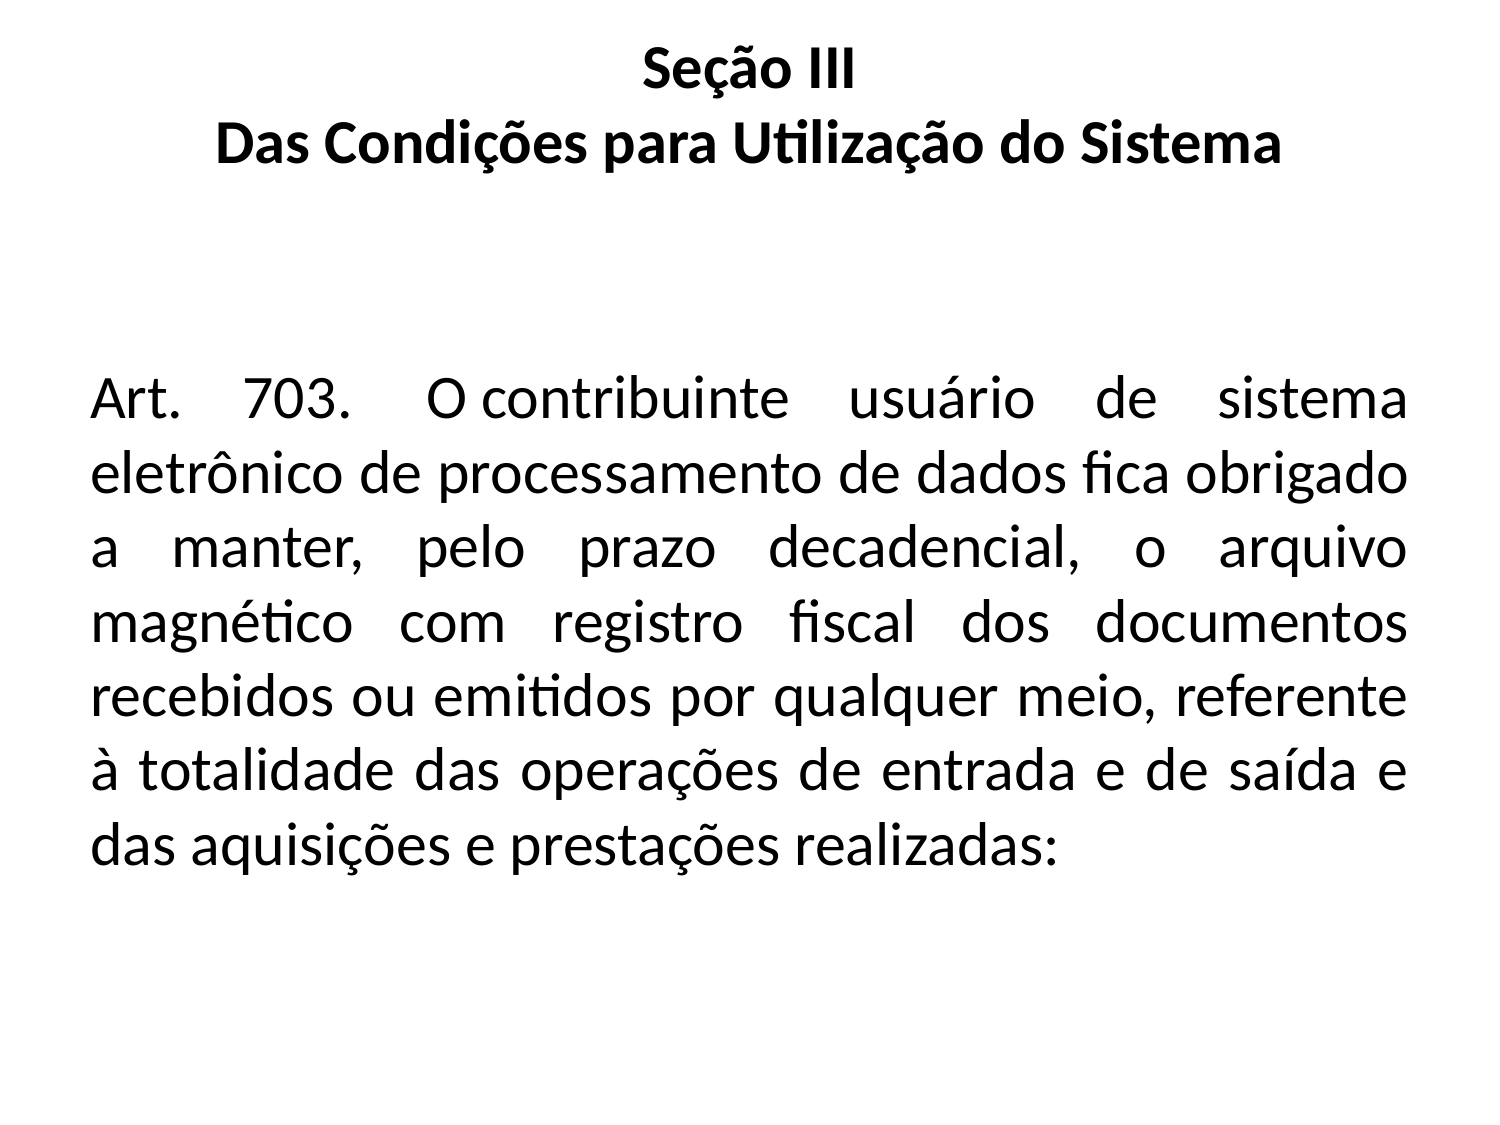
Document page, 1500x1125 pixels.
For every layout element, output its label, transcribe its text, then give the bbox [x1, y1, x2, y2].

title Seção III Das Condições para Utilização do Sistema [75, 45, 1425, 233]
list Art. 703. O contribuinte usuário de sistema eletrônico de processamento de dados fica obrigado a manter, pelo prazo decadencial, o arquivo magnético com registro fiscal dos documentos recebidos ou emitidos por qualquer meio, referente à totalidade das operações de entrada e de saída e das aquisições e prestações realizadas: [75, 262, 1425, 1005]
